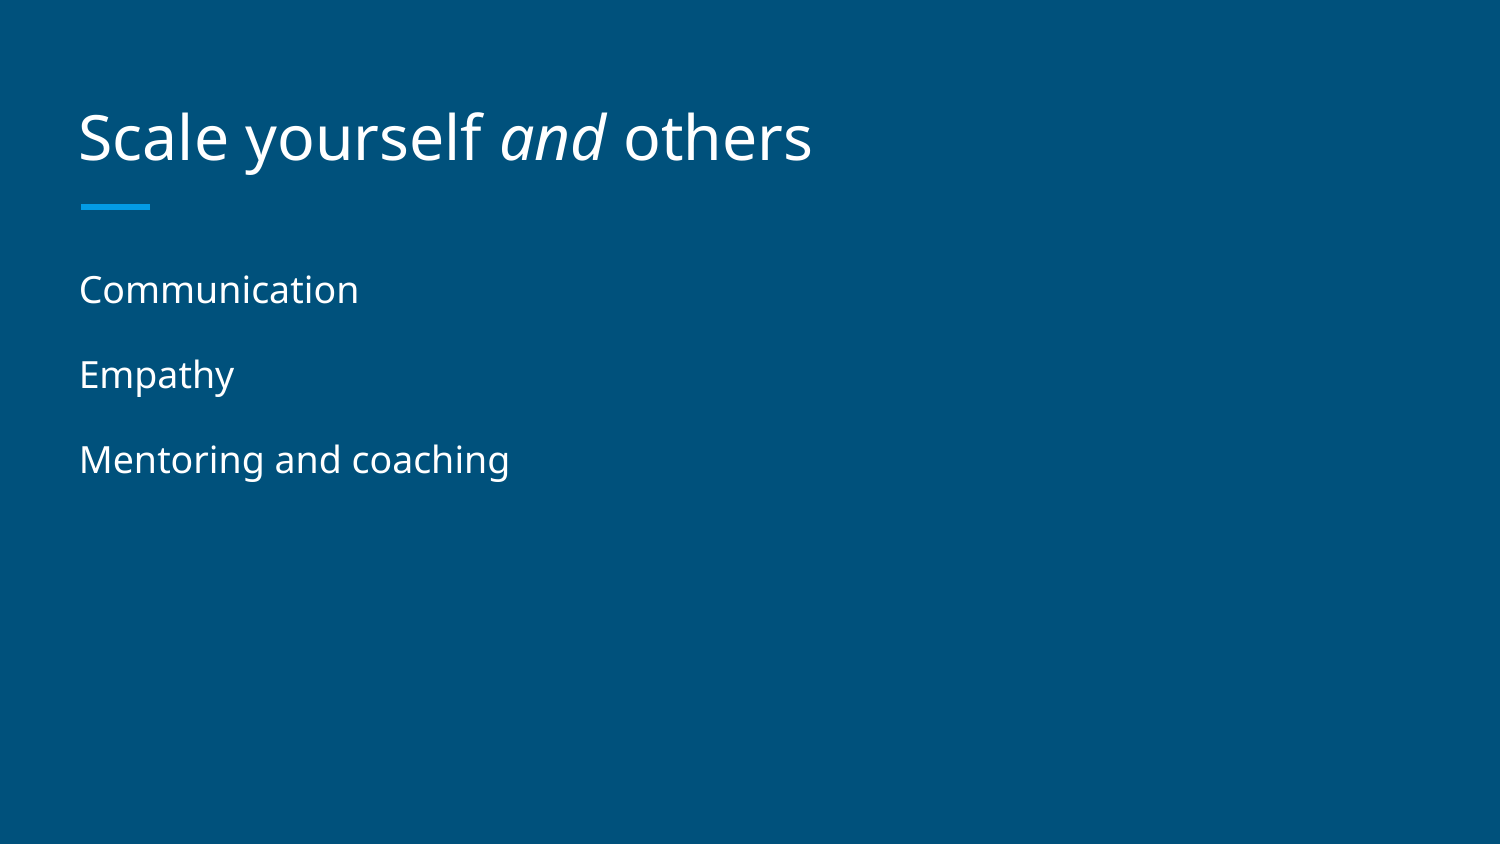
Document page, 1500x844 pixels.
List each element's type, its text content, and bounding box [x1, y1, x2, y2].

list Communication Empathy Mentoring and coaching [63, 244, 1437, 750]
title Scale yourself and others [63, 75, 1437, 188]
